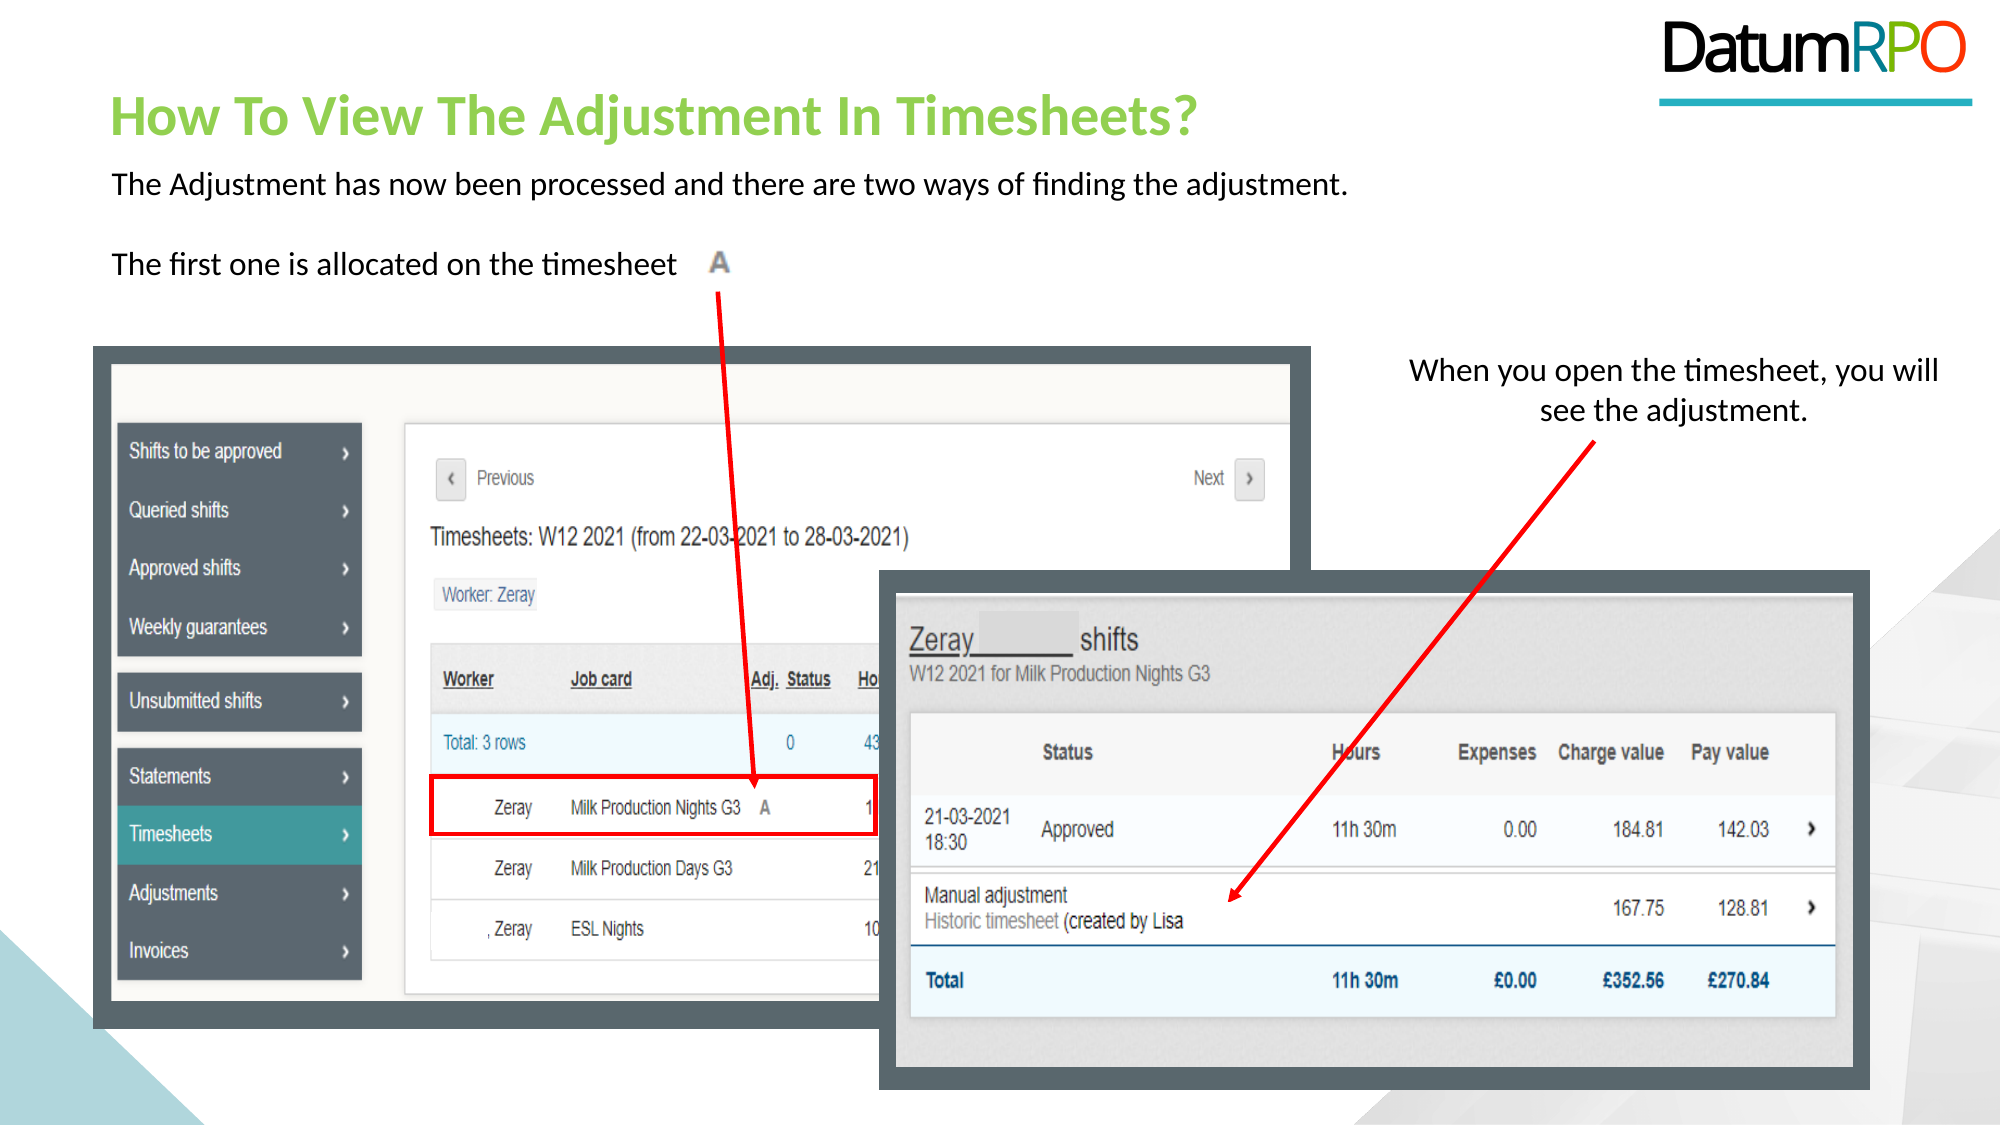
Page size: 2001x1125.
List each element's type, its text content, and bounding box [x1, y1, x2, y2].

text_box [1595, 570, 1870, 1090]
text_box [1227, 440, 1595, 903]
picture [1354, 529, 2000, 1124]
picture [1629, 0, 2000, 100]
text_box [717, 291, 755, 789]
text_box [93, 346, 879, 1029]
text_box [755, 346, 1311, 440]
slide_number 34 [1412, 1042, 1863, 1103]
text_box When you open the timesheet, you will see the adjustment. [1378, 341, 1972, 516]
text_box The Adjustment has now been processed and there are two ways of finding the adjustment. The first one is allocated on the timesheet [96, 154, 1659, 290]
picture [111, 364, 1853, 1067]
title How To View The Adjustment In Timesheets? [95, 77, 1594, 144]
text_box [879, 1001, 1412, 1090]
picture [687, 226, 756, 284]
